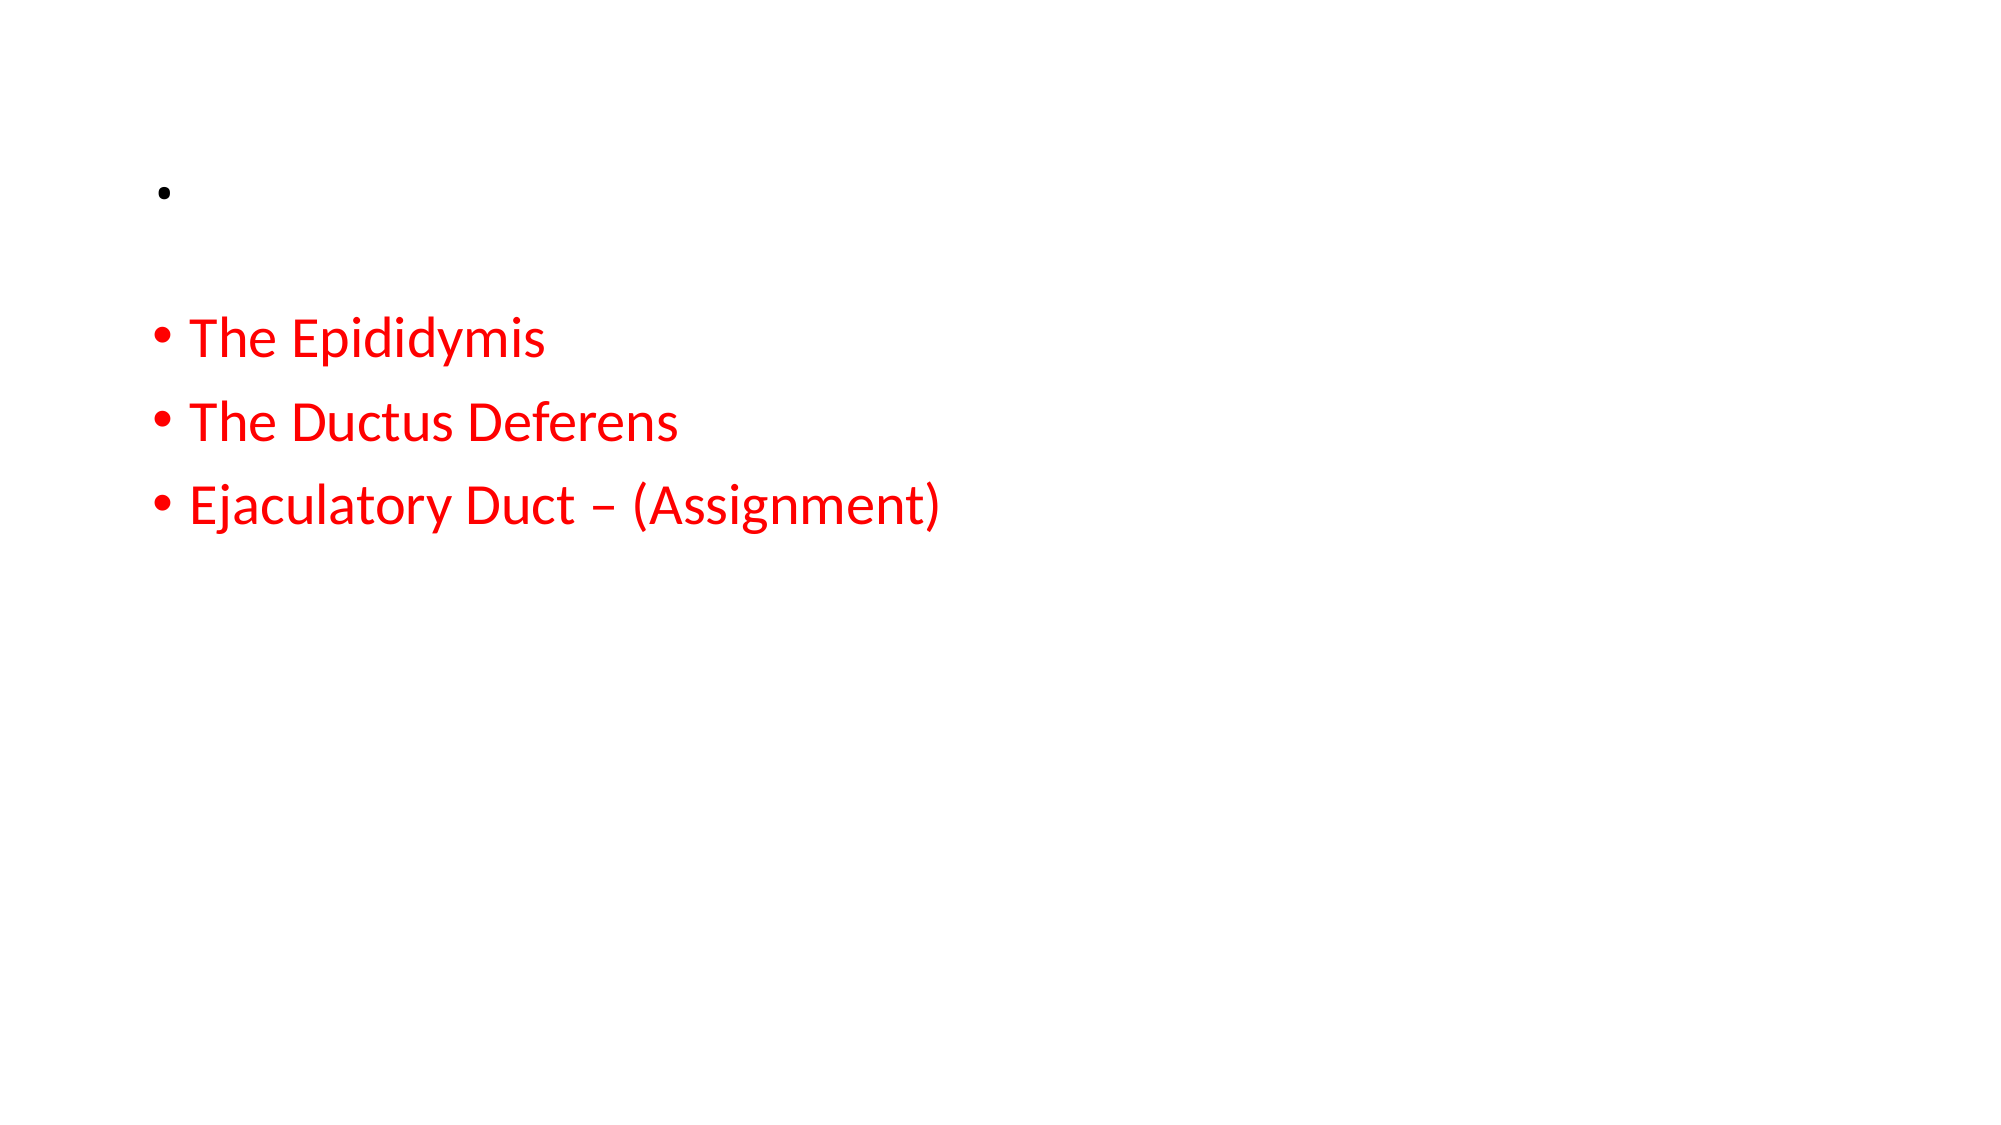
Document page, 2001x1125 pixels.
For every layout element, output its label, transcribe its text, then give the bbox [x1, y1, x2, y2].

list The Epididymis The Ductus Deferens Ejaculatory Duct – (Assignment) [137, 299, 1863, 1014]
title . [137, 59, 1863, 278]
